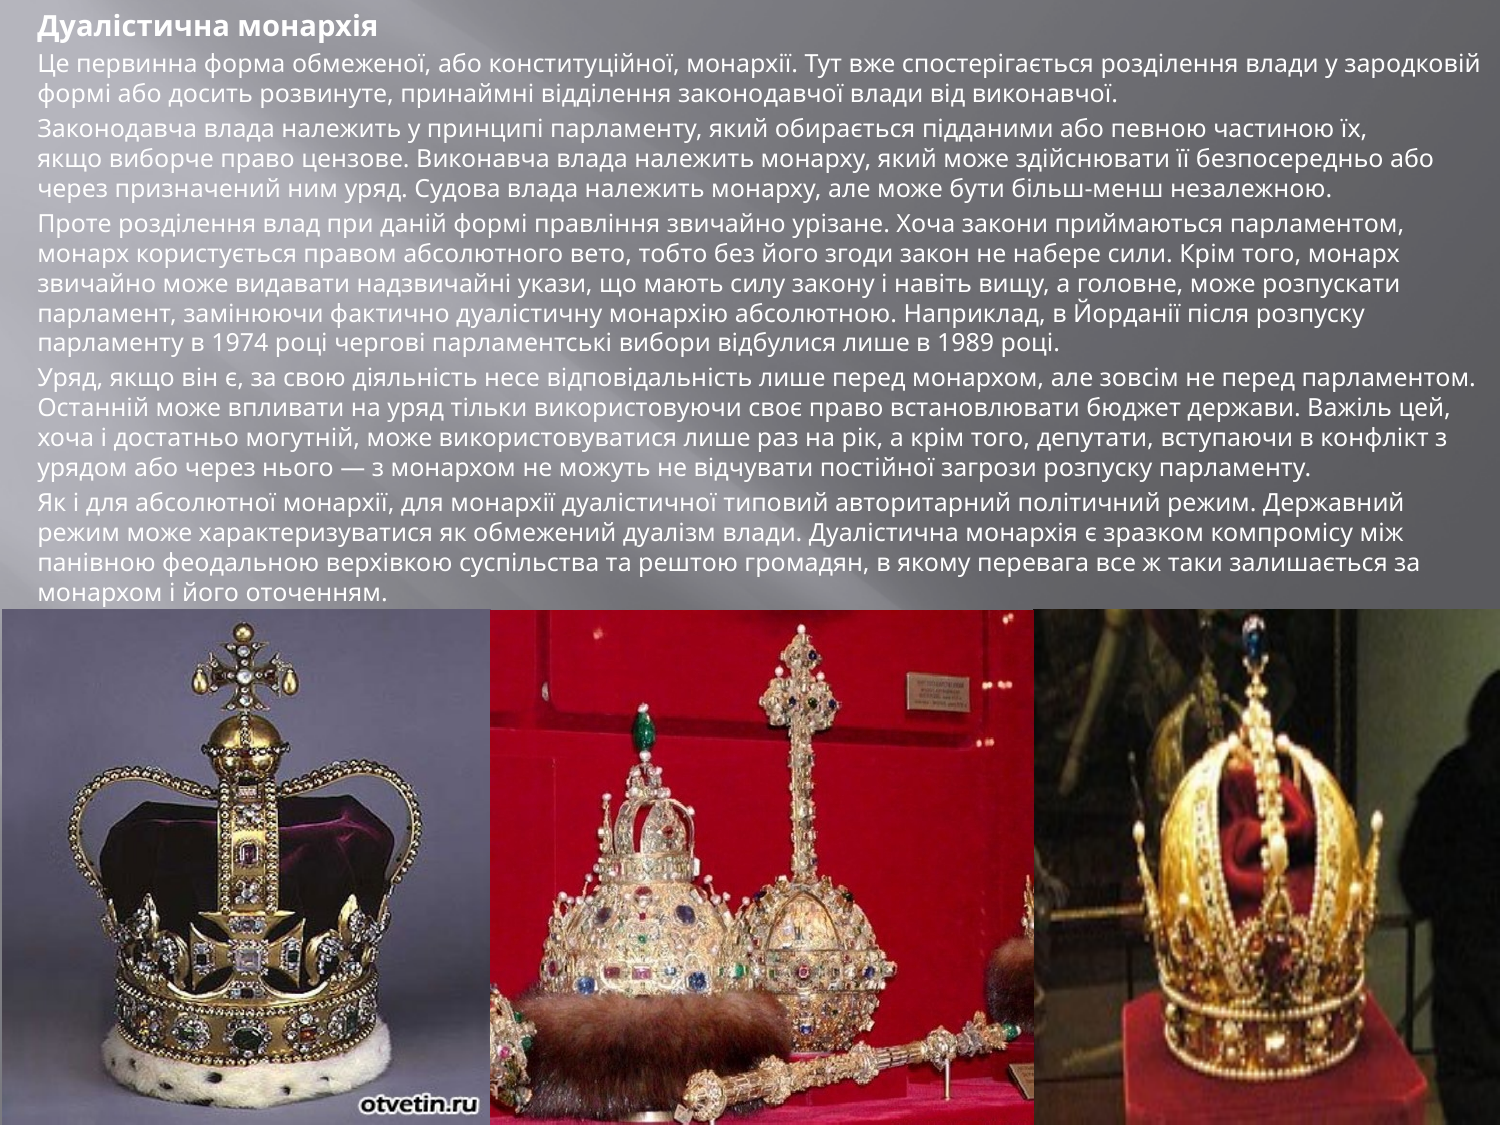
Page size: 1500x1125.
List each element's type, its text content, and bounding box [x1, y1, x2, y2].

list Дуалістична монархія Це первинна форма обмеженої, або конституційної, монархії. Тут вже спостерігається розділення влади у зародковій формі або досить розвинуте, принаймні відділення законодавчої влади від виконавчої. Законодавча влада належить у принципі парламенту, який обирається підданими або певною частиною їх, якщо виборче право цензове. Виконавча влада належить монарху, який може здійснювати її безпосередньо або через призначений ним уряд. Судова влада належить монарху, але може бути більш-менш незалежною. Проте розділення влад при даній формі правління звичайно урізане. Хоча закони приймаються парламентом, монарх користується правом абсолютного вето, тобто без його згоди закон не набере сили. Крім того, монарх звичайно може видавати надзвичайні укази, що мають силу закону і навіть вищу, а головне, може розпускати парламент, замінюючи фактично дуалістичну монархію абсолютною. Наприклад, в Йорданії після розпуску парламенту в 1974 році чергові парламентські вибори відбулися лише в 1989 році. Уряд, якщо він є, за свою діяльність несе відповідальність лише перед монархом, але зовсім не перед парламентом. Останній може впливати на уряд тільки використовуючи своє право встановлювати бюджет держави. Важіль цей, хоча і достатньо могутній, може використовуватися лише раз на рік, а крім того, депутати, вступаючи в конфлікт з урядом або через нього — з монархом не можуть не відчувати постійної загрози розпуску парламенту. Як і для абсолютної монархії, для монархії дуалістичної типовий авторитарний політичний режим. Державний режим може характеризуватися як обмежений дуалізм влади. Дуалістична монархія є зразком компромісу між панівною феодальною верхівкою суспільства та рештою громадян, в якому перевага все ж таки залишається за монархом і його оточенням. [0, 0, 1500, 1125]
picture [2, 609, 1500, 1125]
